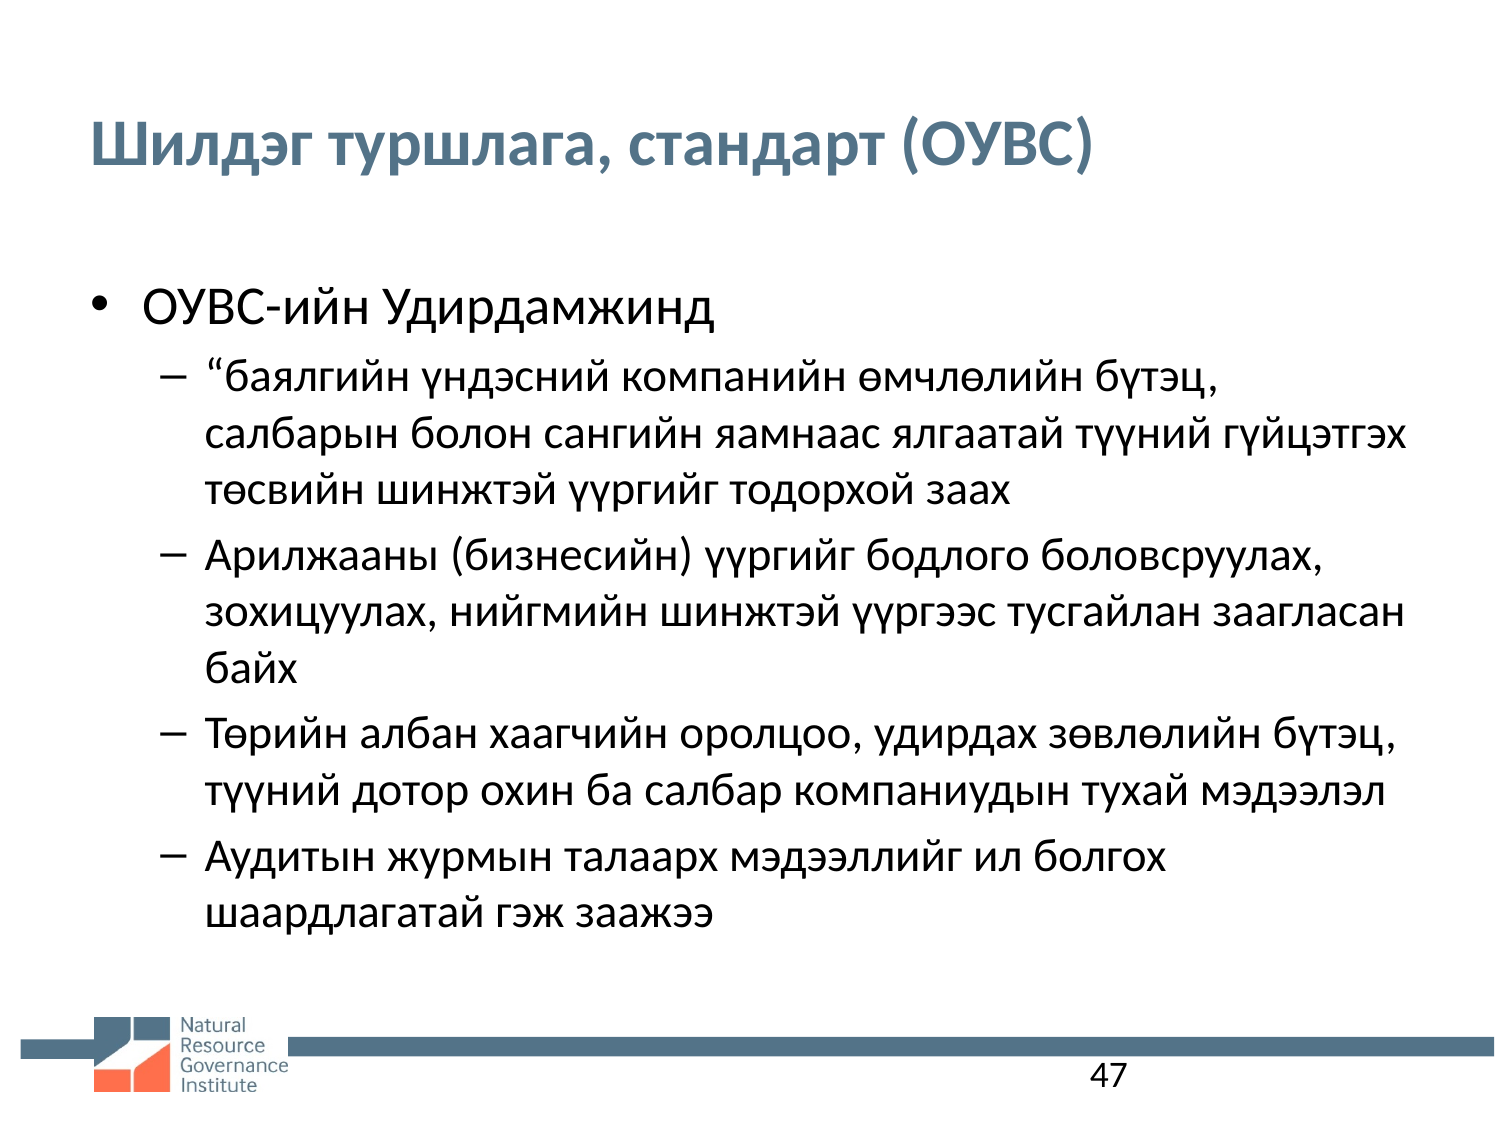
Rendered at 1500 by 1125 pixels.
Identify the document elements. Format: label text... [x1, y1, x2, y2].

slide_number 47 [1074, 1042, 1425, 1103]
list ОУВС-ийн Удирдамжинд “баялгийн үндэсний компанийн өмчлөлийн бүтэц, салбарын болон сангийн яамнаас ялгаатай түүний гүйцэтгэх төсвийн шинжтэй үүргийг тодорхой заах Арилжааны (бизнесийн) үүргийг бодлого боловсруулах, зохицуулах, нийгмийн шинжтэй үүргээс тусгайлан заагласан байх Төрийн албан хаагчийн оролцоо, удирдах зөвлөлийн бүтэц, түүний дотор охин ба салбар компаниудын тухай мэдээлэл Аудитын журмын талаарх мэдээллийг ил болгох шаардлагатай гэж заажээ [75, 262, 1425, 1005]
title Шилдэг туршлага, стандарт (ОУВС) [75, 45, 1425, 233]
picture [94, 1017, 288, 1092]
